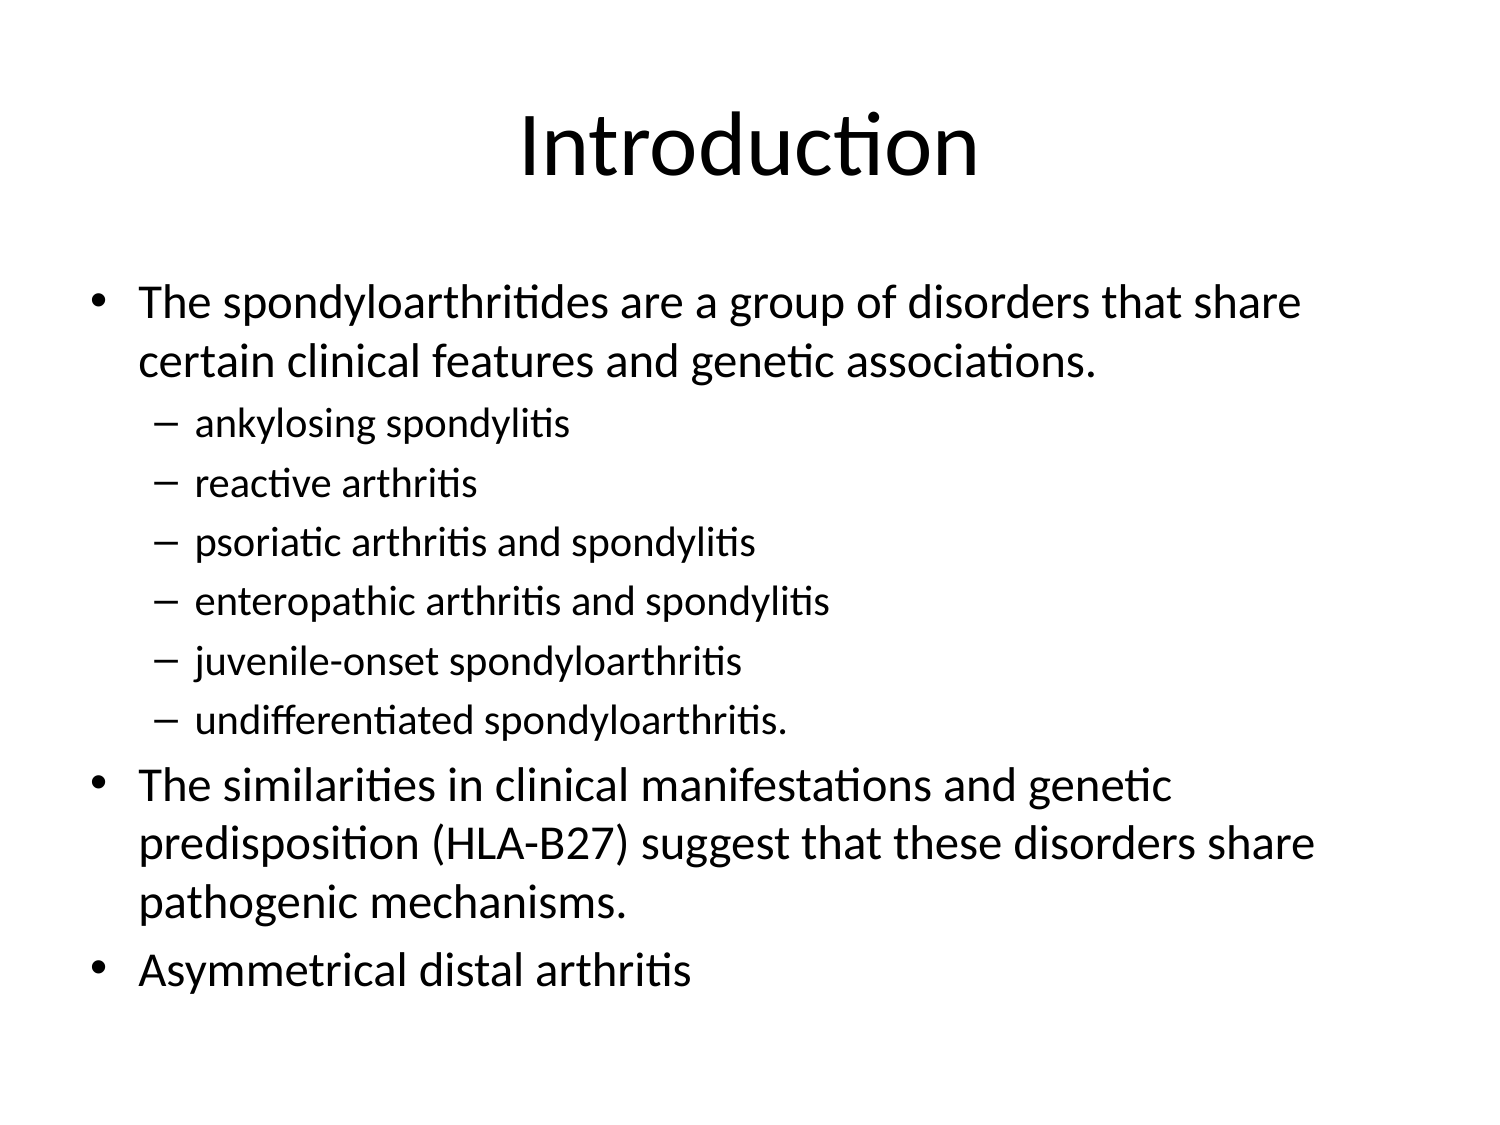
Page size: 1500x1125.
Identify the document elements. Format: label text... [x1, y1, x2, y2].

title Introduction [75, 45, 1425, 233]
list The spondyloarthritides are a group of disorders that share certain clinical features and genetic associations. ankylosing spondylitis reactive arthritis psoriatic arthritis and spondylitis enteropathic arthritis and spondylitis juvenile-onset spondyloarthritis undifferentiated spondyloarthritis. The similarities in clinical manifestations and genetic predisposition (HLA-B27) suggest that these disorders share pathogenic mechanisms. Asymmetrical distal arthritis [75, 262, 1425, 1005]
